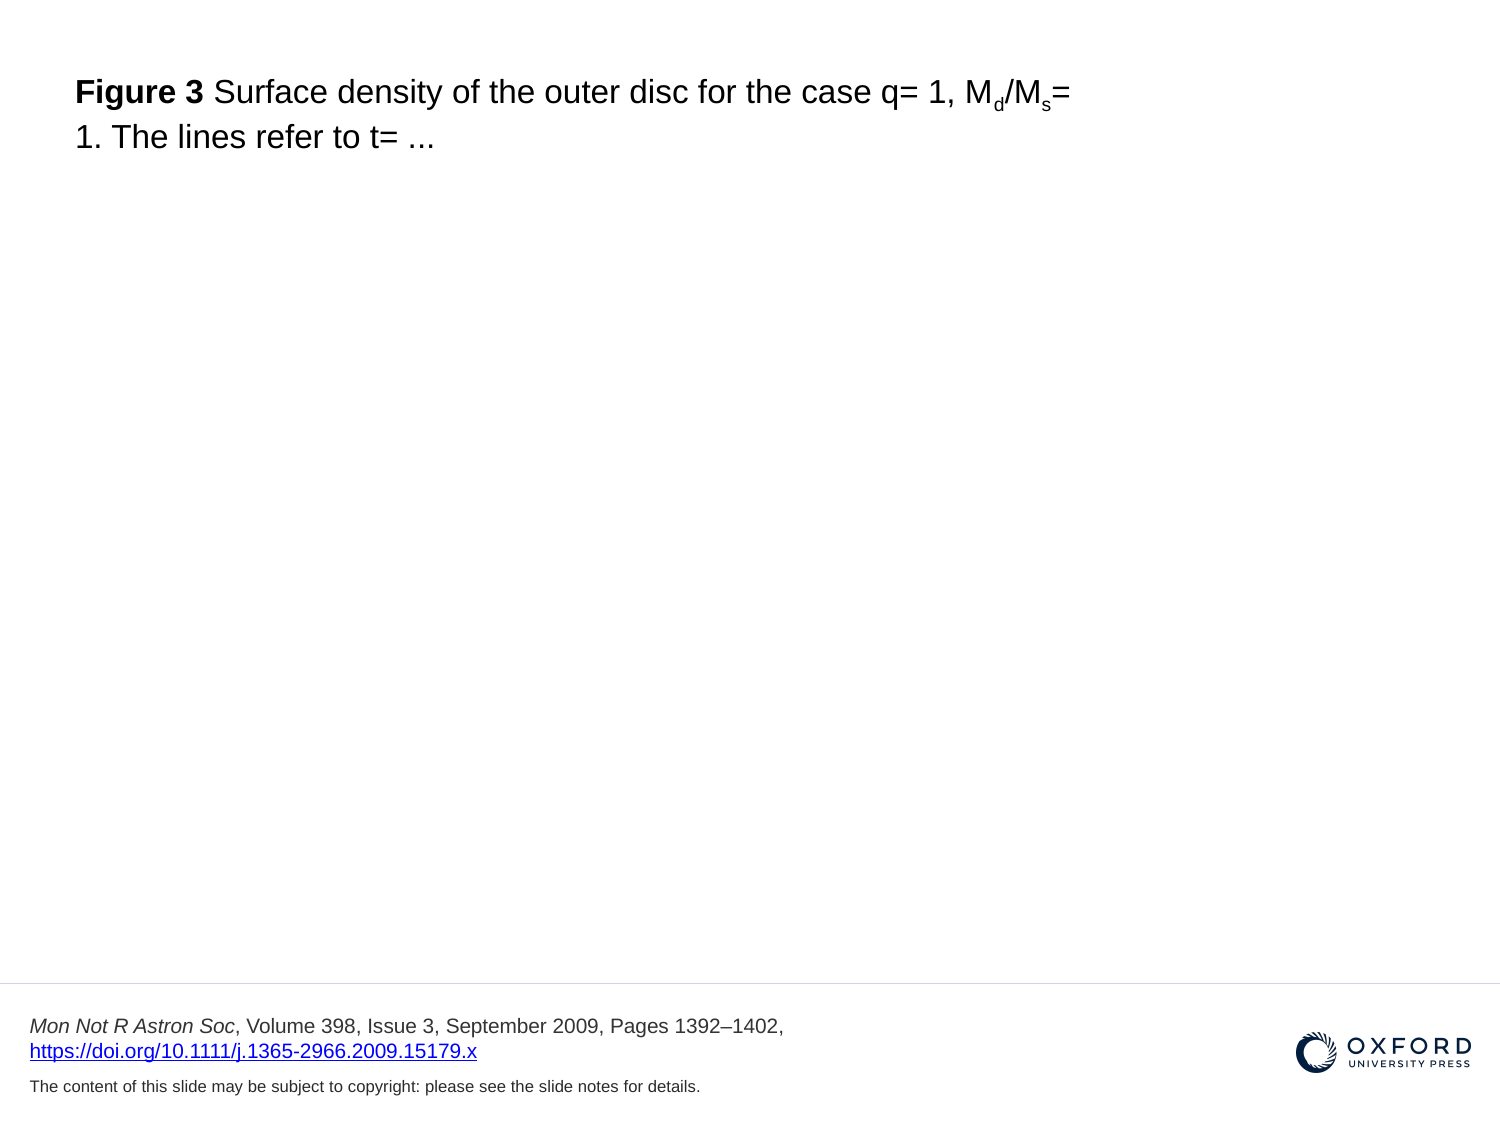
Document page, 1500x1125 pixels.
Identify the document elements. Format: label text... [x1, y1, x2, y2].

picture [1296, 1032, 1471, 1073]
footer Mon Not R Astron Soc, Volume 398, Issue 3, September 2009, Pages 1392–1402, https://doi.org/10.1111/j.1365-2966.2009.15179.x The content of this slide may be subject to copyright: please see the slide notes for details. [0, 983, 1260, 1125]
title Figure 3 Surface density of the outer disc for the case q= 1, Md/Ms= 1. The lines refer to t= ... [75, 69, 1078, 171]
